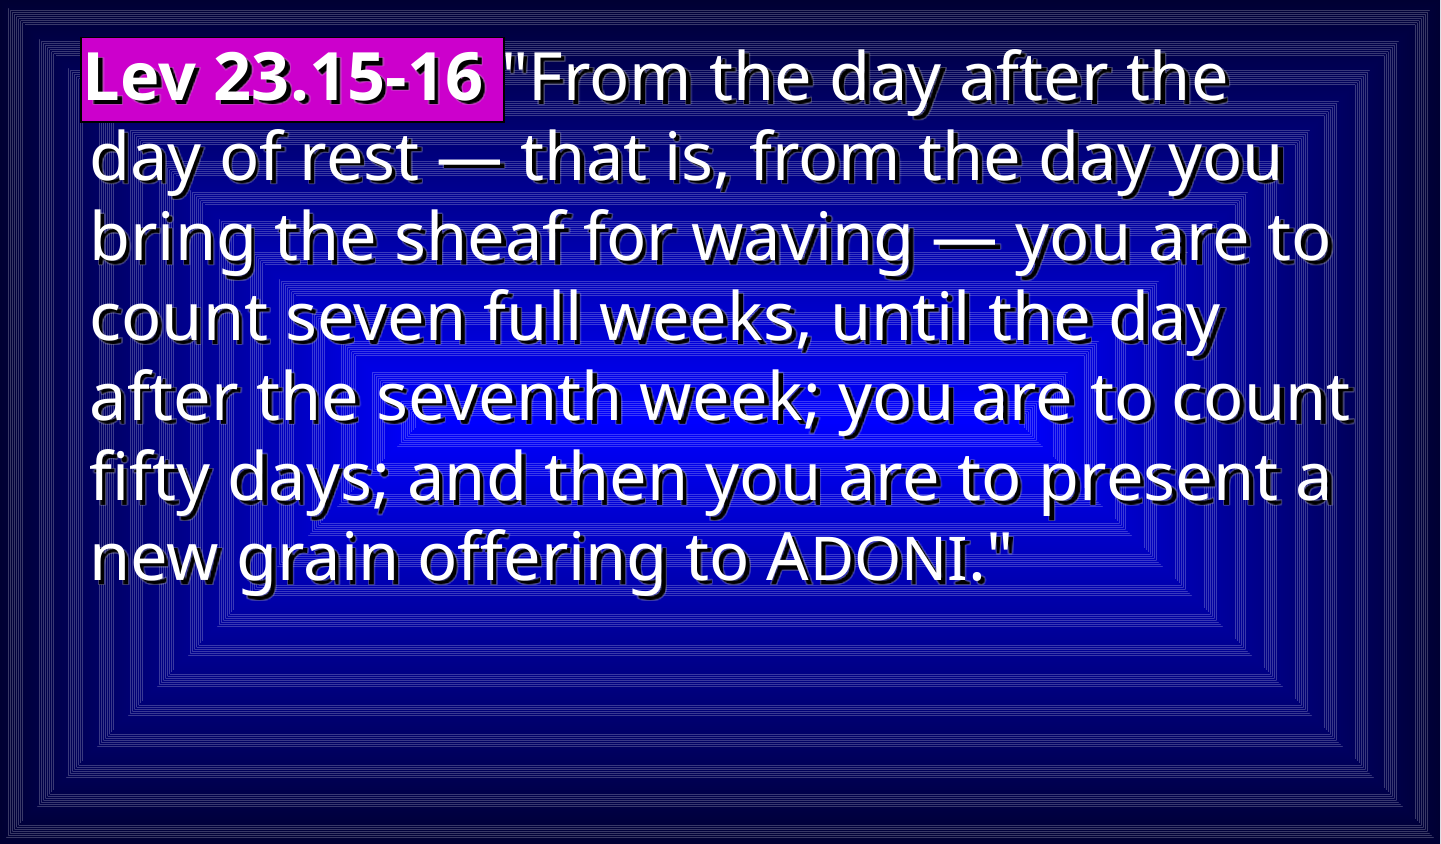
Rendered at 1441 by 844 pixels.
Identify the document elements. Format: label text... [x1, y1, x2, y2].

list Lev 23.15-16 "From the day after the day of rest — that is, from the day you bring the sheaf for waving — you are to count seven full weeks, until the day after the seventh week; you are to count fifty days; and then you are to present a new grain offering to ADONI." [71, 27, 1369, 807]
